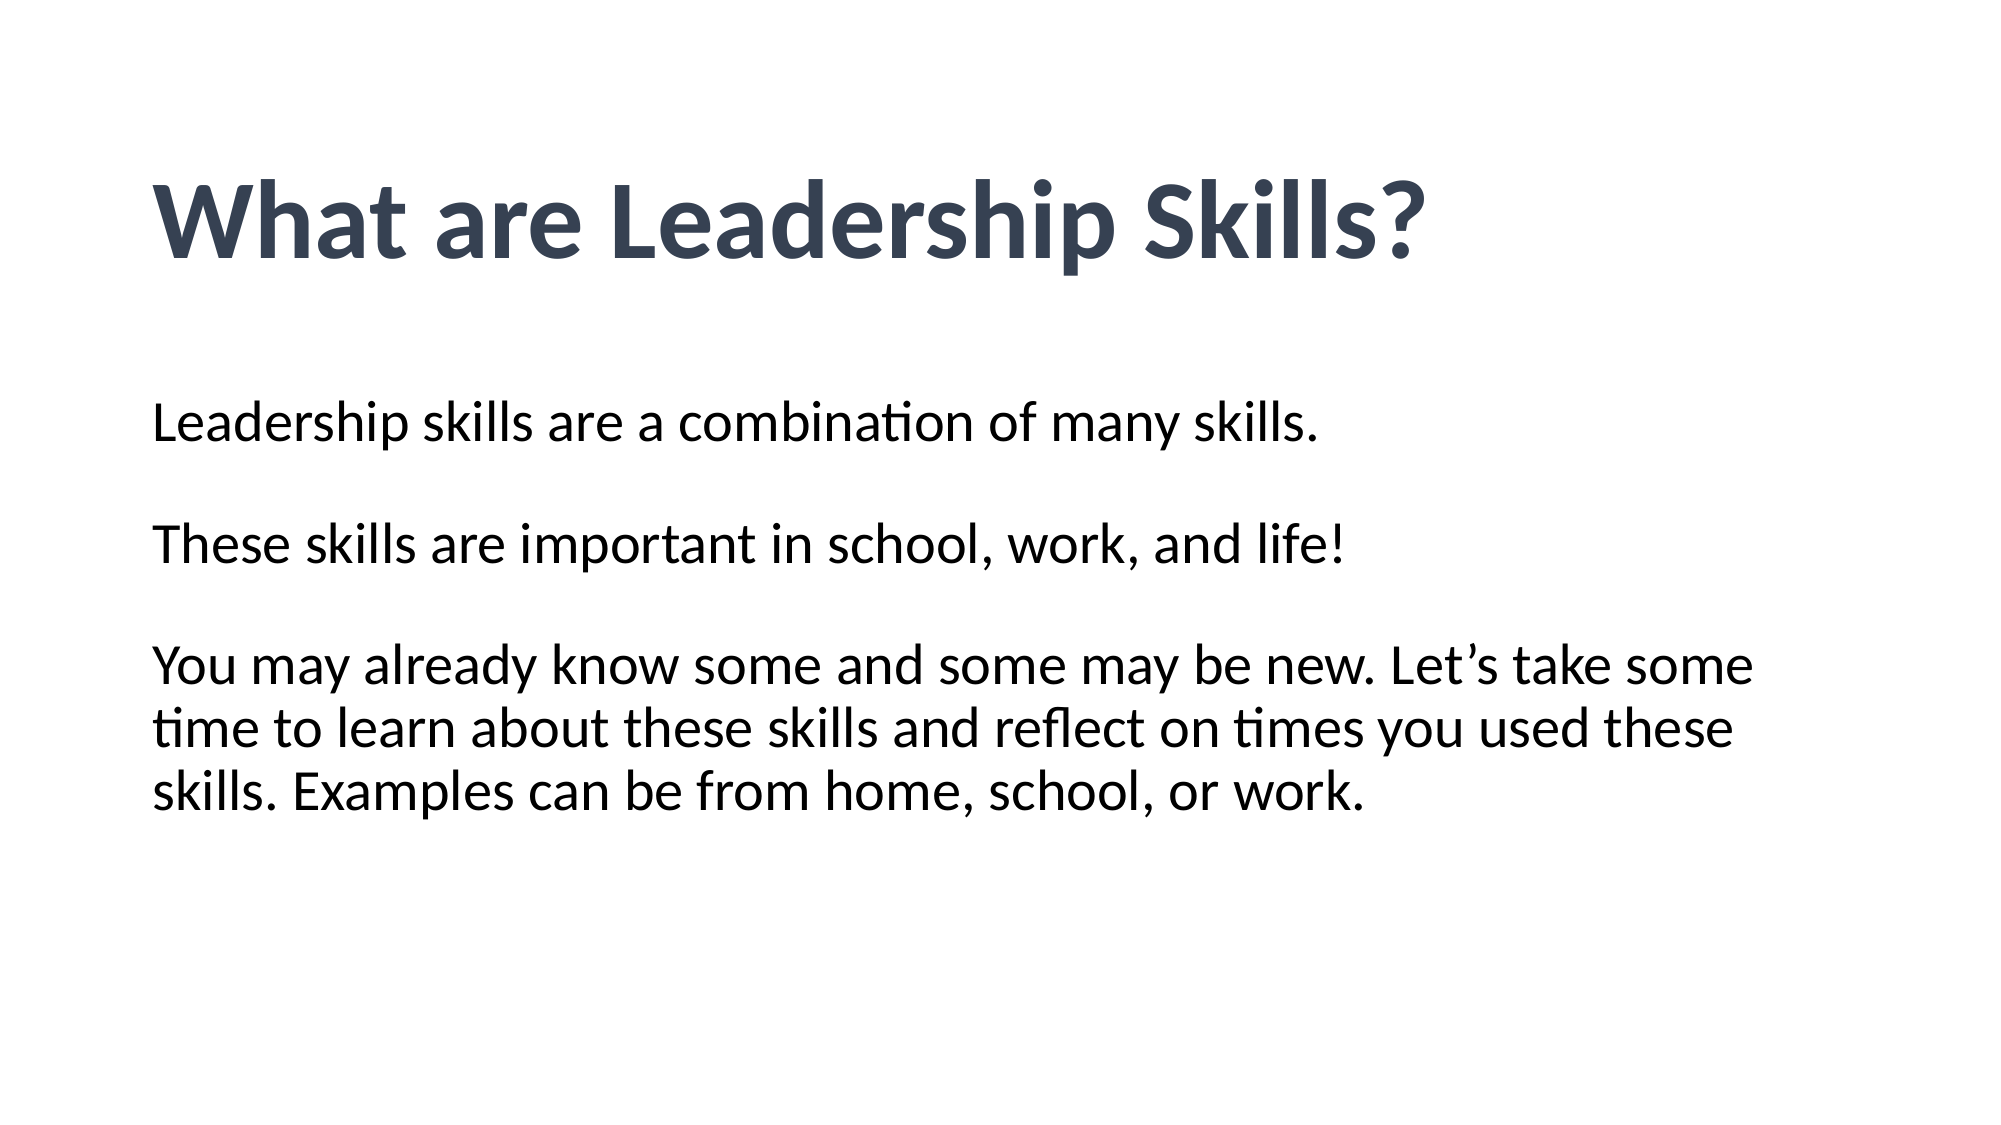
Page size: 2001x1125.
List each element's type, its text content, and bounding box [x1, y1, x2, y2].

title What are Leadership Skills? [137, 113, 1863, 332]
list Leadership skills are a combination of many skills. These skills are important in school, work, and life! You may already know some and some may be new. Let’s take some time to learn about these skills and reflect on times you used these skills. Examples can be from home, school, or work. [137, 384, 1772, 1098]
